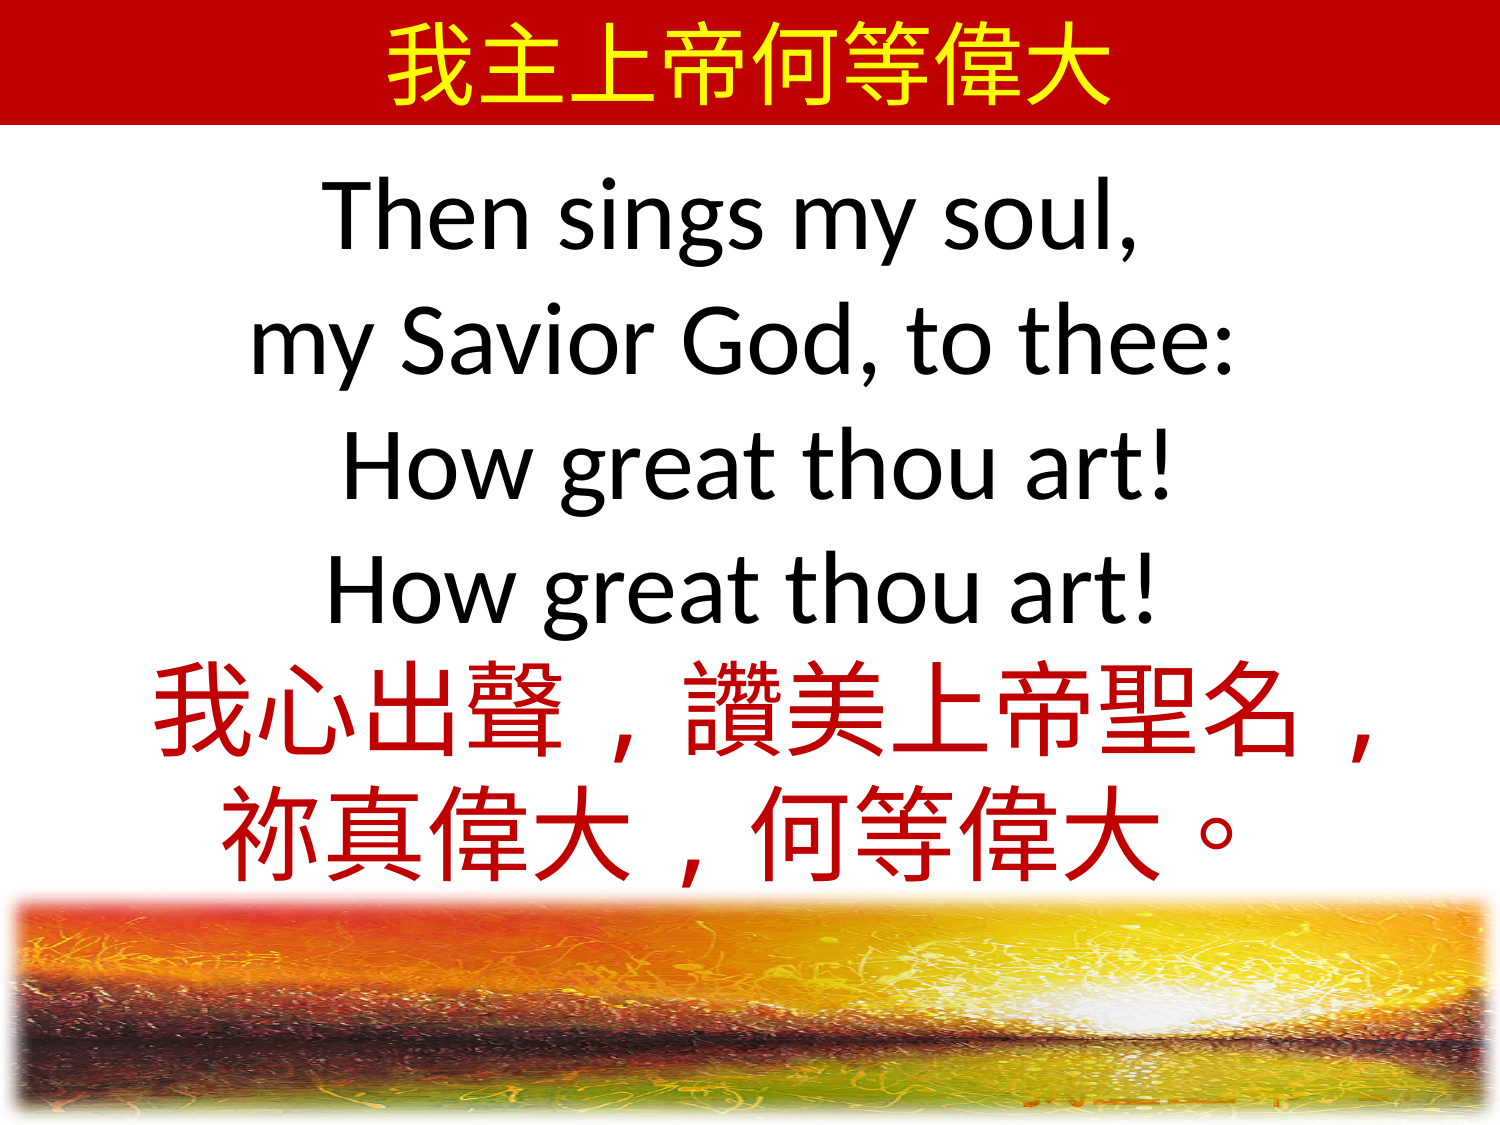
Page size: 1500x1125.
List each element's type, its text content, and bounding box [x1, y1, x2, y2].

title 我主上帝何等偉大 [0, 0, 1500, 125]
list Then sings my soul, my Savior God, to thee: How great thou art! How great thou art! 我心出聲,讚美上帝聖名, 祢真偉大,何等偉大。 [50, 137, 1438, 885]
picture [0, 887, 1500, 1125]
